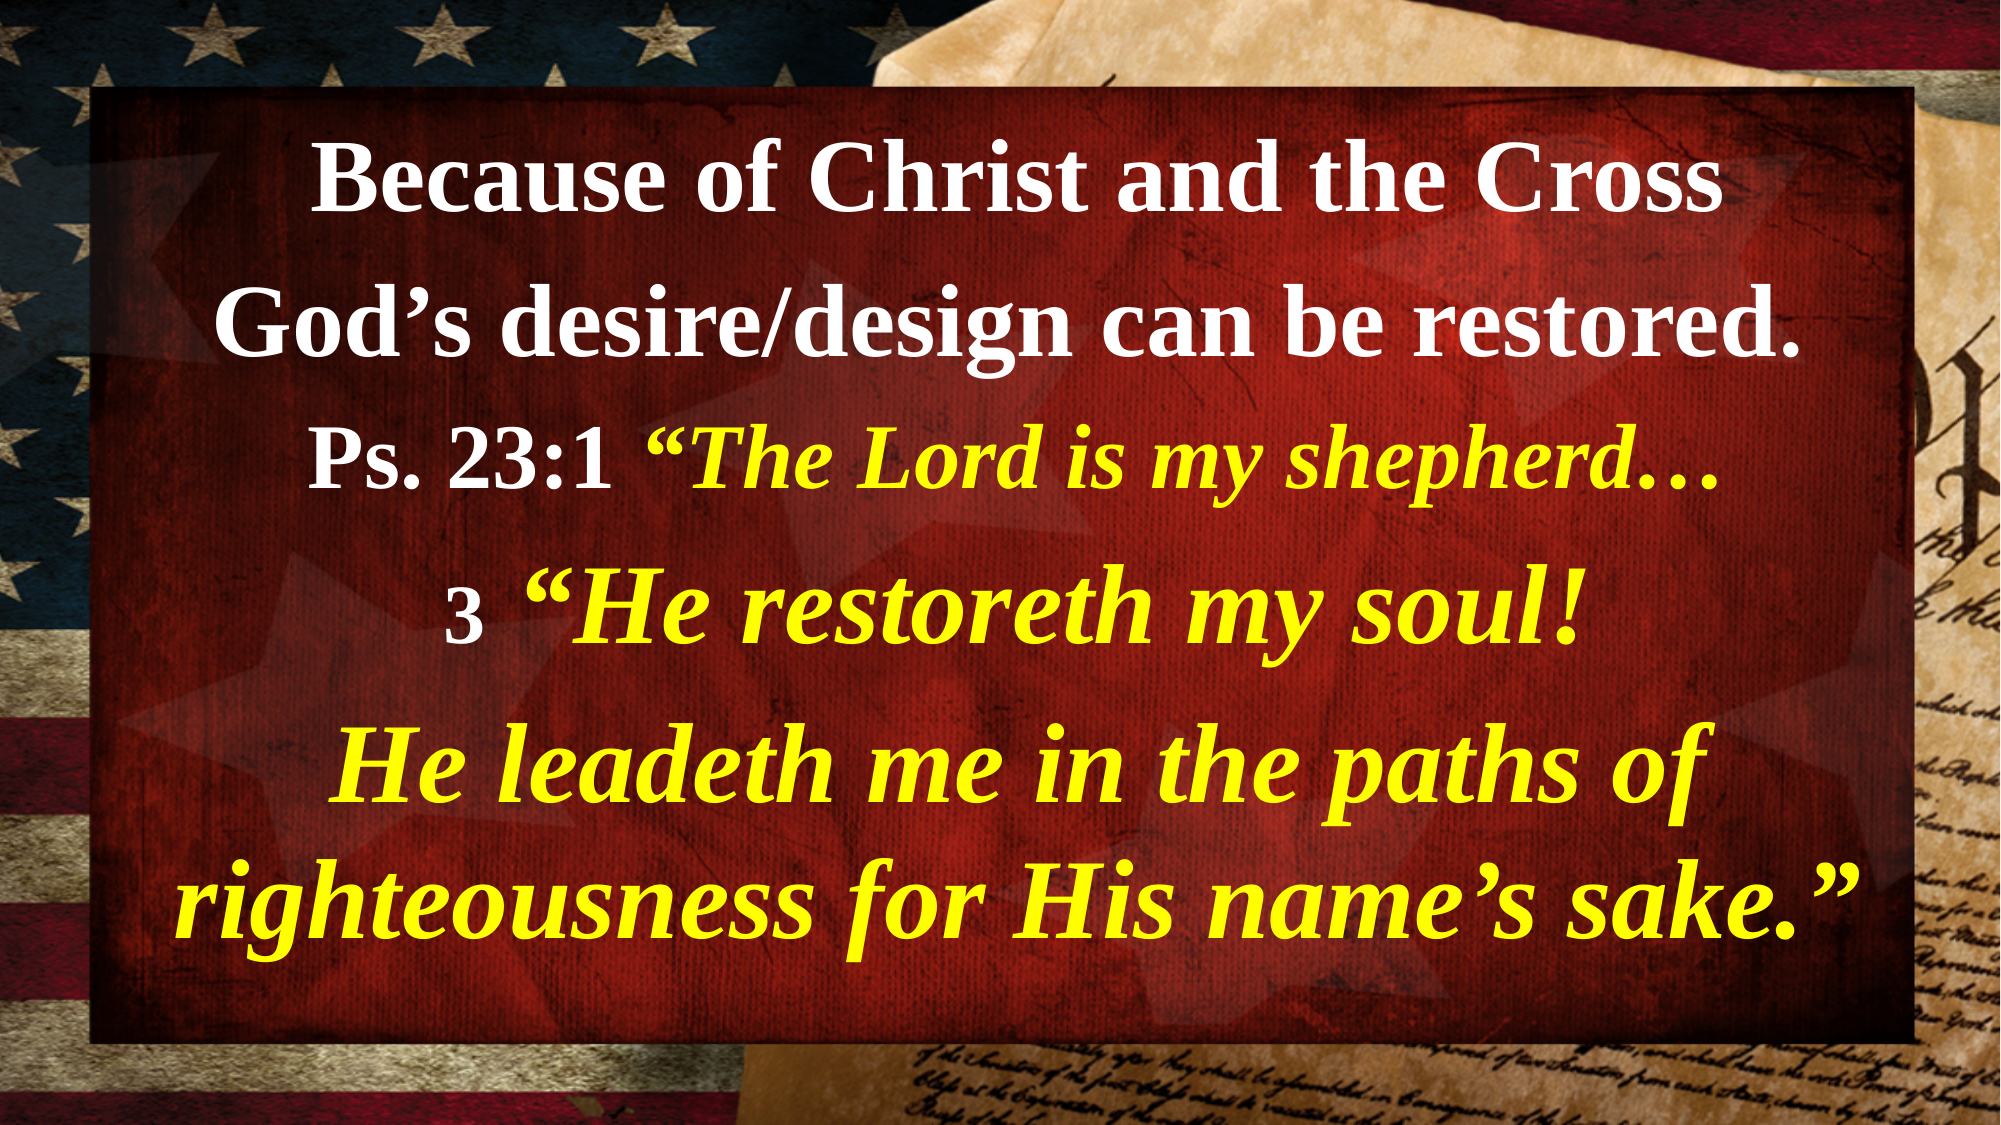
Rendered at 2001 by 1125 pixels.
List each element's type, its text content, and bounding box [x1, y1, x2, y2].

picture [0, 0, 2001, 1125]
list Because of Christ and the Cross God’s desire/design can be restored. Ps. 23:1 “The Lord is my shepherd… 3 “He restoreth my soul! He leadeth me in the paths of righteousness for His name’s sake.” [75, 99, 1963, 988]
